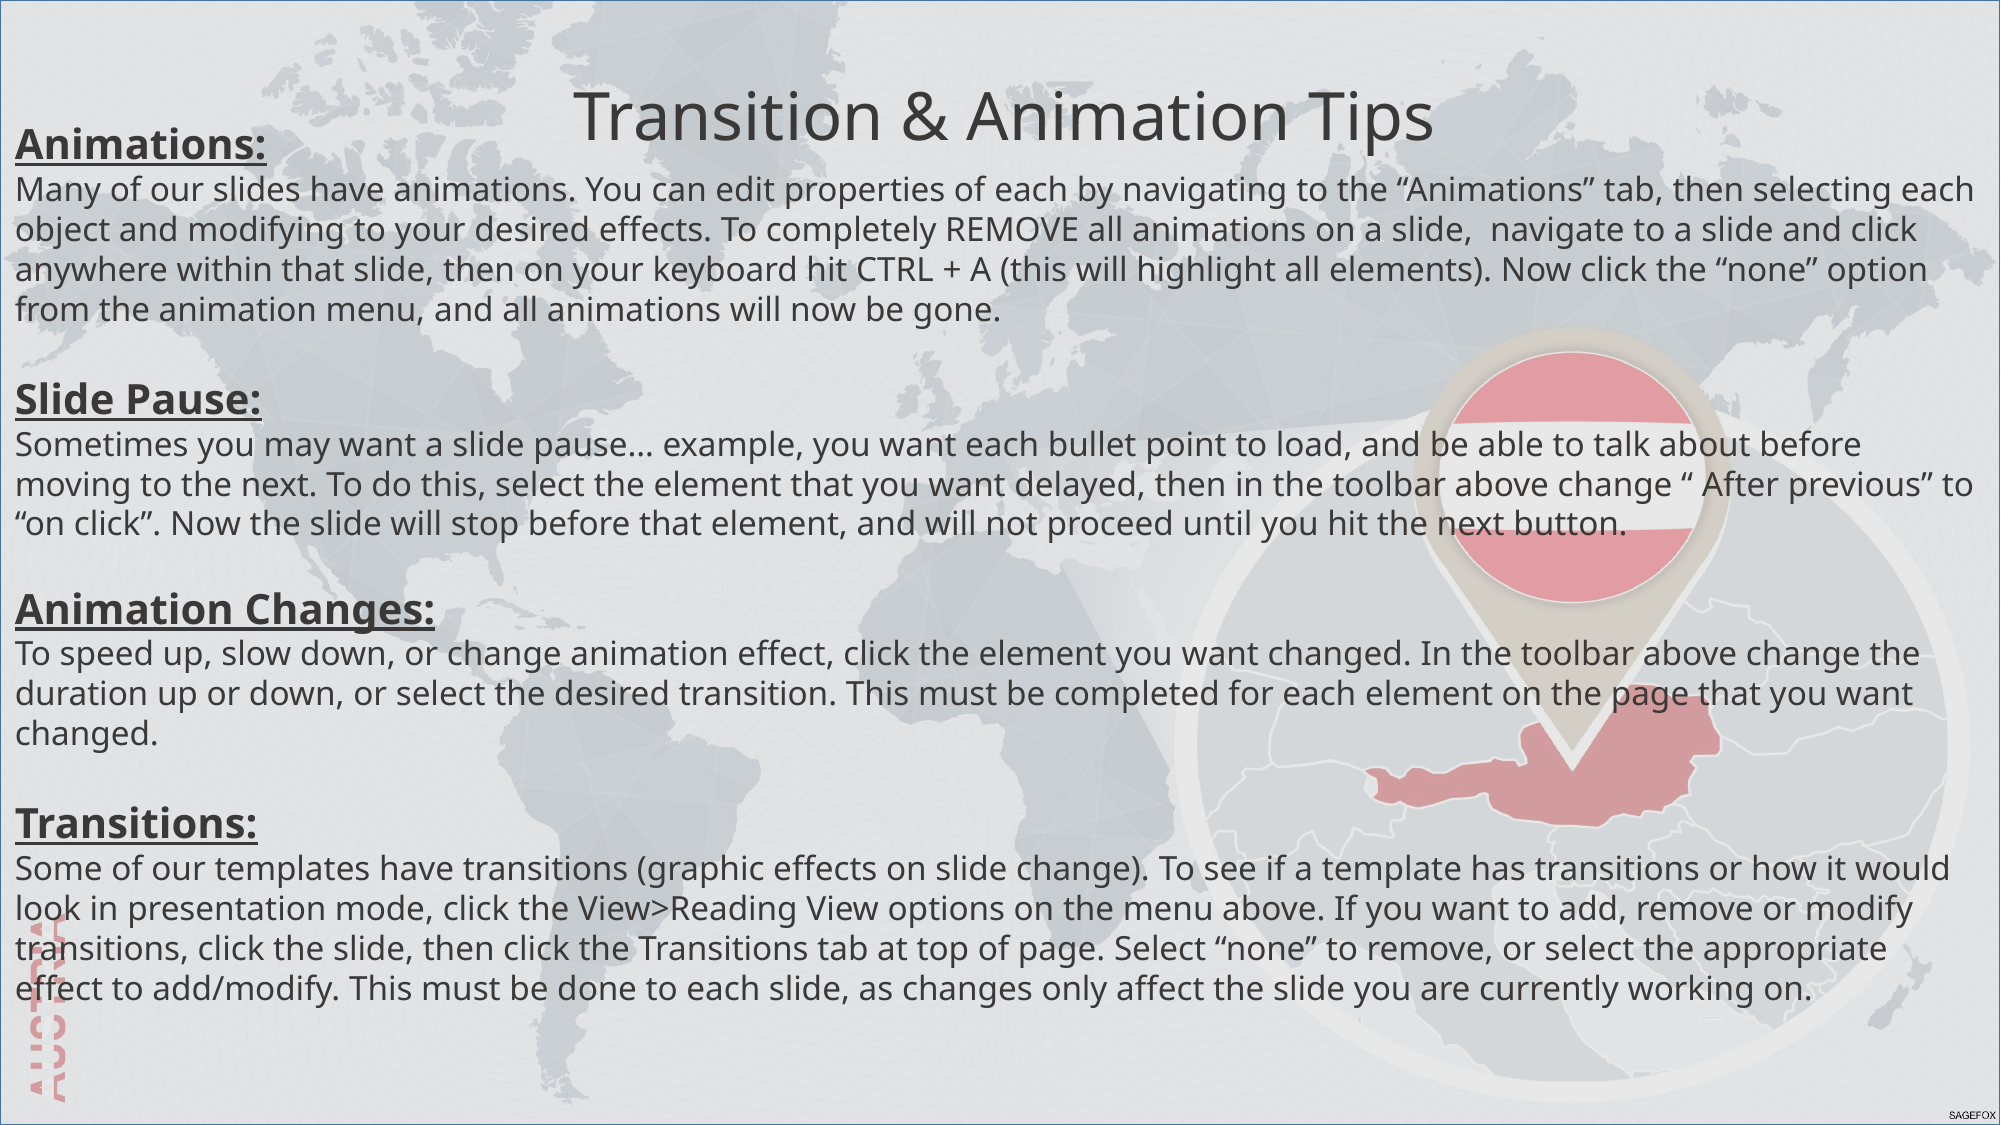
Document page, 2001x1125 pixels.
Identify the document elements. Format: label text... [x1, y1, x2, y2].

text_box Animations: Many of our slides have animations. You can edit properties of each by navigating to the “Animations” tab, then selecting each object and modifying to your desired effects. To completely REMOVE all animations on a slide, navigate to a slide and click anywhere within that slide, then on your keyboard hit CTRL + A (this will highlight all elements). Now click the “none” option from the animation menu, and all animations will now be gone. Slide Pause: Sometimes you may want a slide pause… example, you want each bullet point to load, and be able to talk about before moving to the next. To do this, select the element that you want delayed, then in the toolbar above change “ After previous” to “on click”. Now the slide will stop before that element, and will not proceed until you hit the next button. Animation Changes: To speed up, slow down, or change animation effect, click the element you want changed. In the toolbar above change the duration up or down, or select the desired transition. This must be completed for each element on the page that you want changed. Transitions: Some of our templates have transitions (graphic effects on slide change). To see if a template has transitions or how it would look in presentation mode, click the View>Reading View options on the menu above. If you want to add, remove or modify transitions, click the slide, then click the Transitions tab at top of page. Select “none” to remove, or select the appropriate effect to add/modify. This must be done to each slide, as changes only affect the slide you are currently working on. [0, 0, 2000, 1125]
title Transition & Animation Tips [477, 59, 1532, 177]
